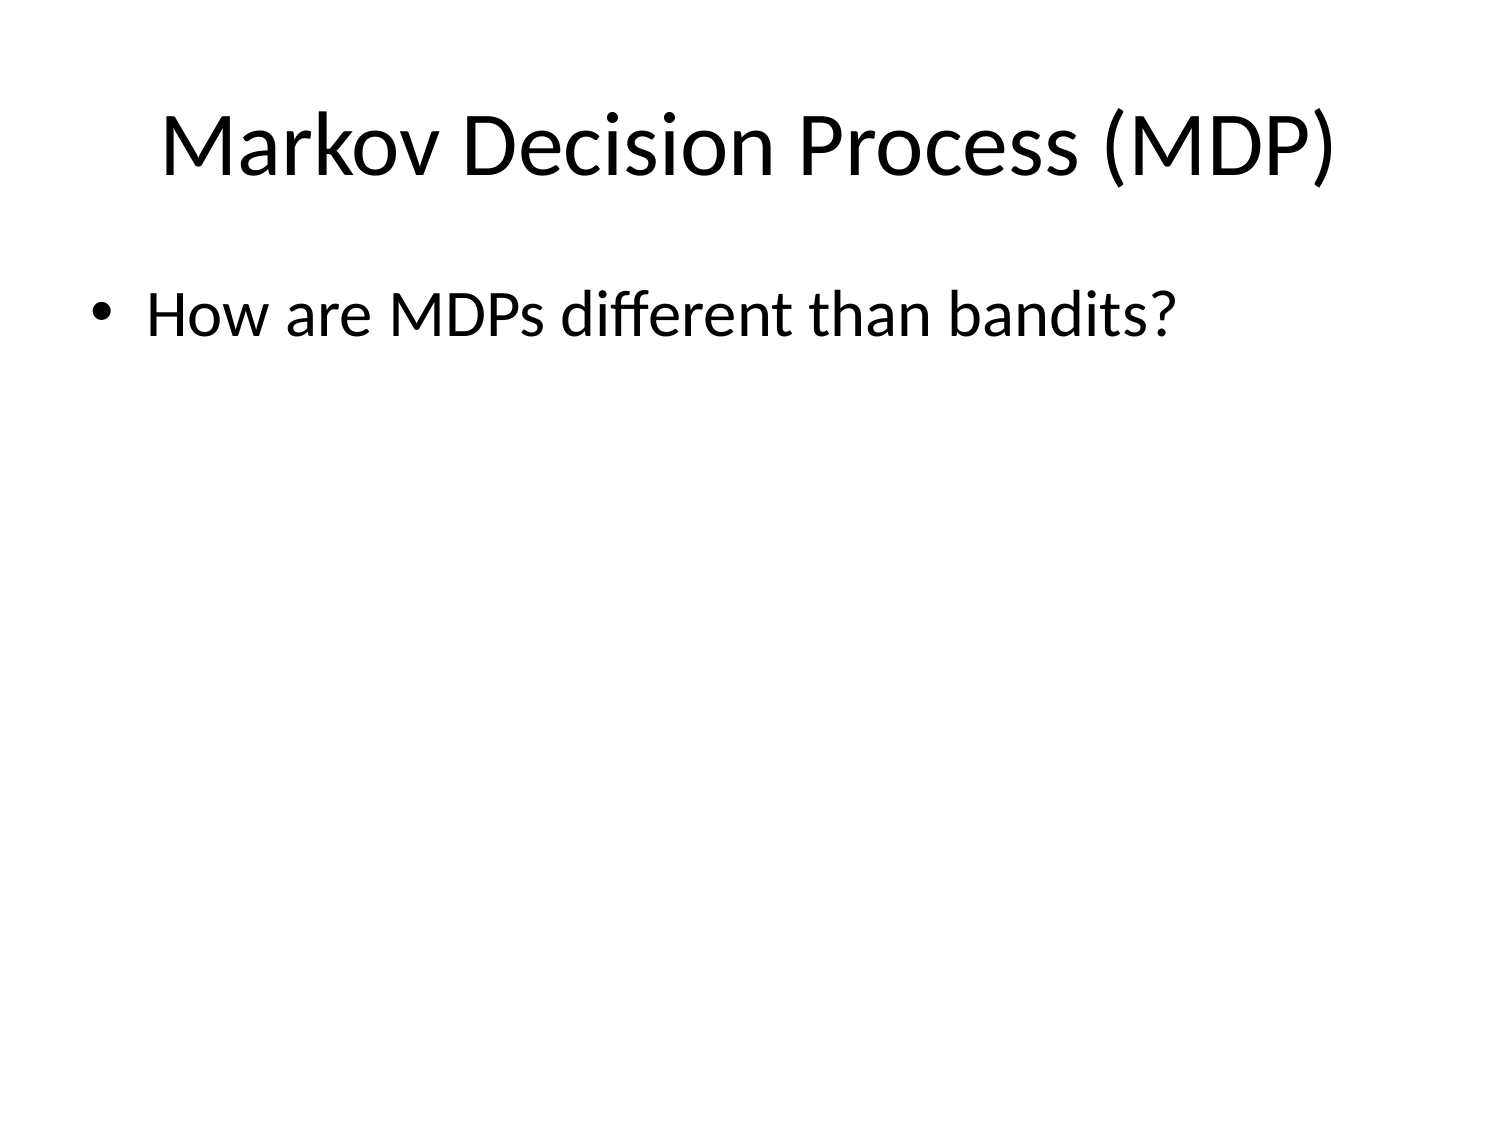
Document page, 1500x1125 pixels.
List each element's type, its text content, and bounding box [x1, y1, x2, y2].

list How are MDPs different than bandits? [75, 262, 1425, 1005]
title Markov Decision Process (MDP) [75, 45, 1425, 233]
